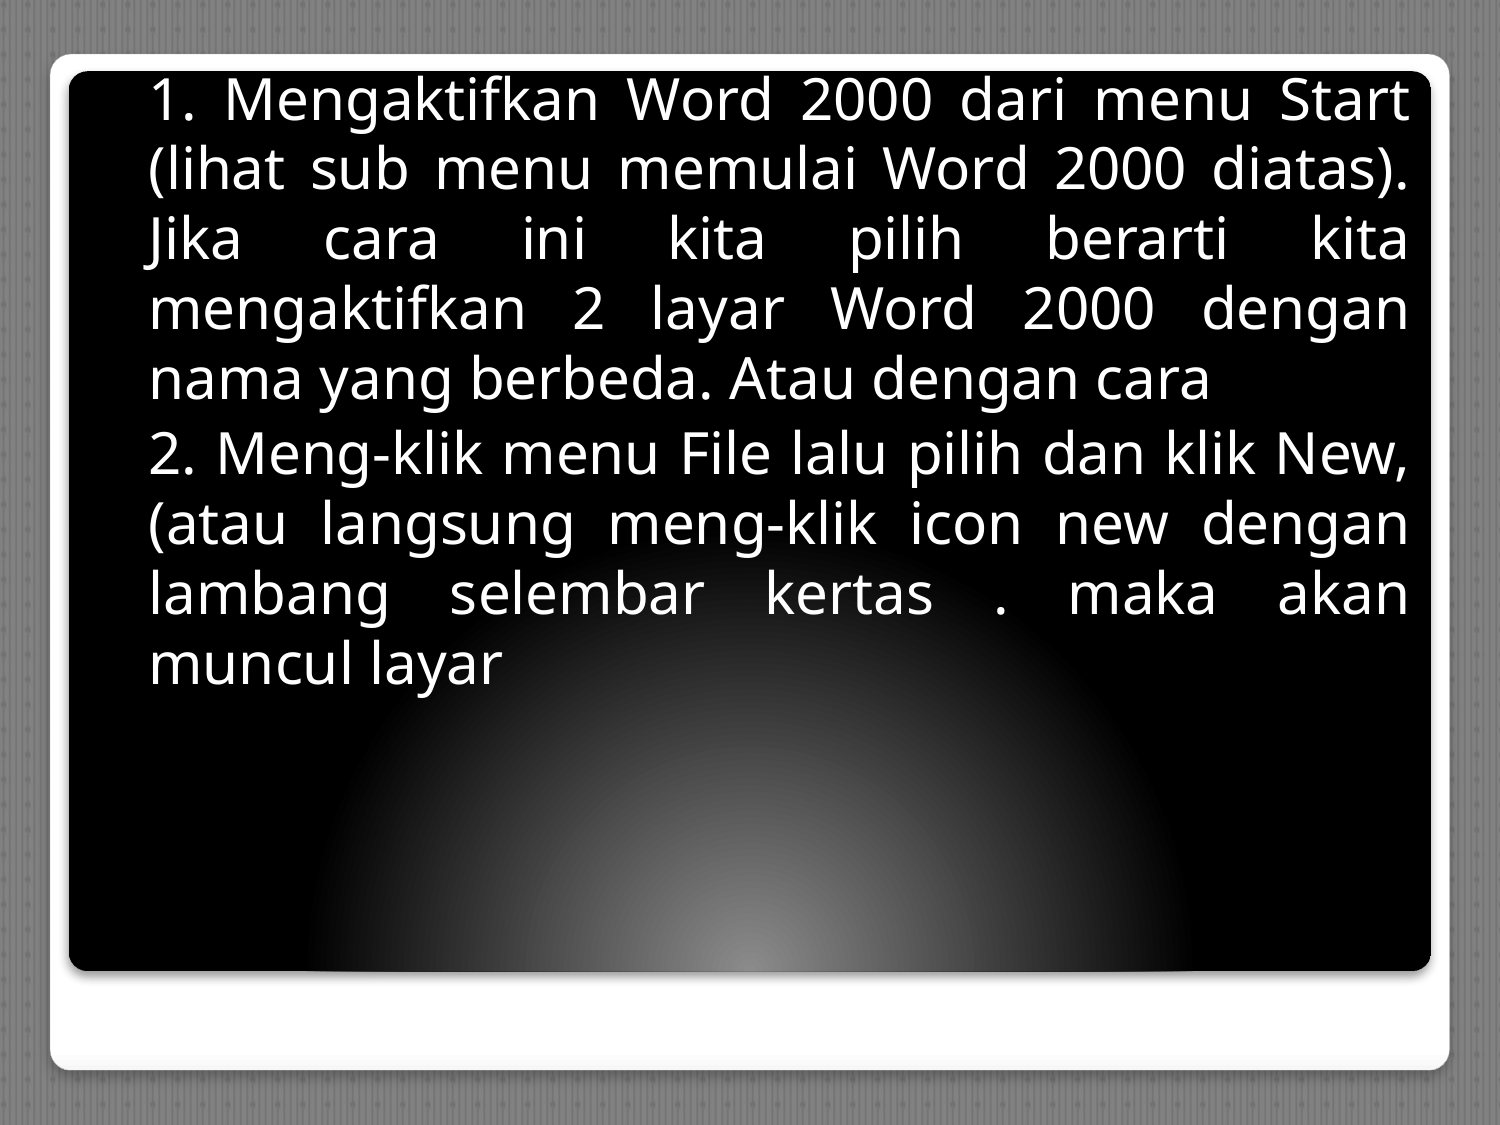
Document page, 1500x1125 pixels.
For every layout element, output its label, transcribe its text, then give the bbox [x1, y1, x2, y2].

list 1. Mengaktifkan Word 2000 dari menu Start (lihat sub menu memulai Word 2000 diatas). Jika cara ini kita pilih berarti kita mengaktifkan 2 layar Word 2000 dengan nama yang berbeda. Atau dengan cara 2. Meng-klik menu File lalu pilih dan klik New, (atau langsung meng-klik icon new dengan lambang selembar kertas . maka akan muncul layar [75, 46, 1425, 1005]
